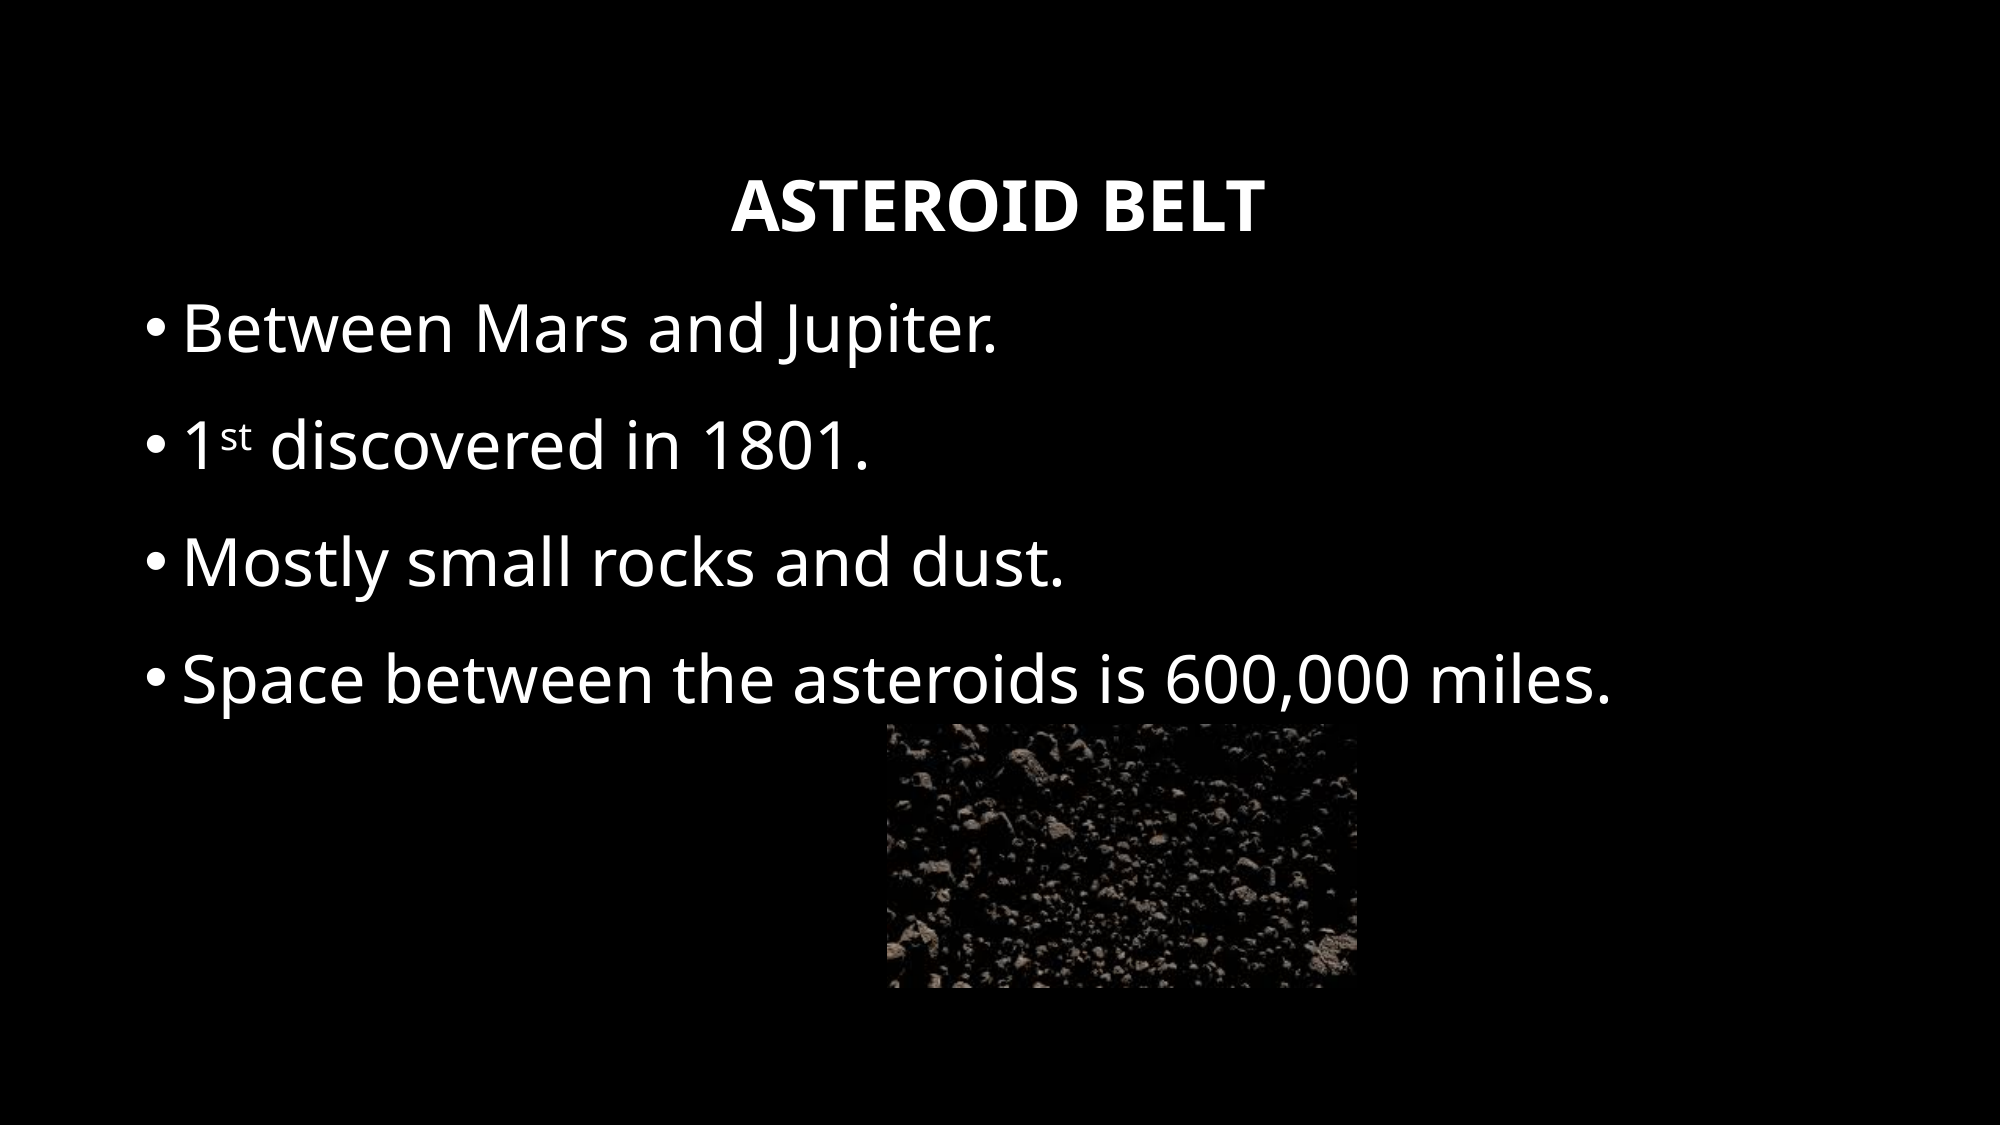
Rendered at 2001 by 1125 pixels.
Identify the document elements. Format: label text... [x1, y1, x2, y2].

title Asteroid Belt [149, 99, 1849, 318]
list Between Mars and Jupiter. 1st discovered in 1801. Mostly small rocks and dust. Space between the asteroids is 600,000 miles. [129, 262, 1647, 1013]
picture [887, 724, 1357, 988]
